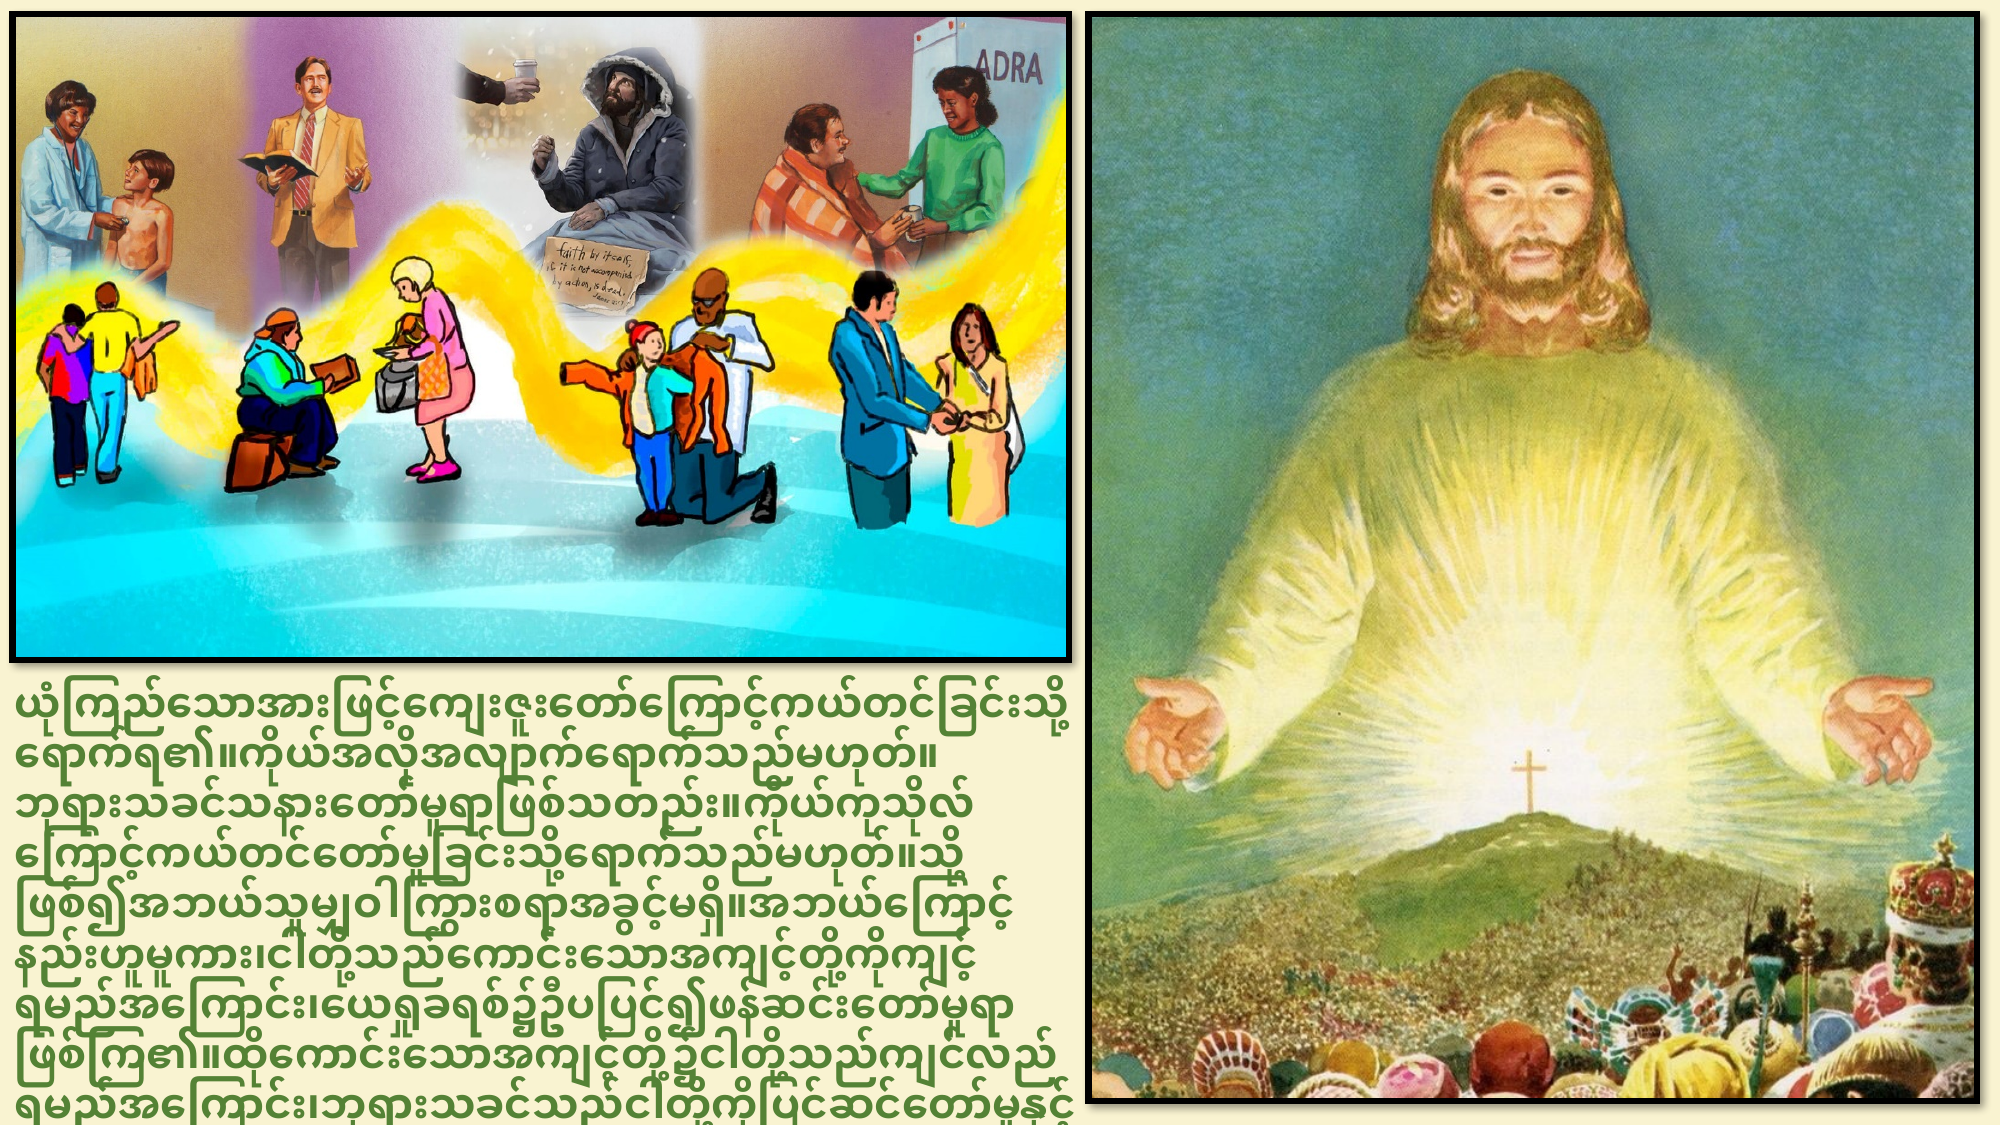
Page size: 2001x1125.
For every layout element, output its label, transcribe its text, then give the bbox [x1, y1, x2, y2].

text_box [0, 0, 2000, 1125]
picture [1091, 17, 1975, 1098]
text_box ယုံကြည်သောအားဖြင့်ကျေးဇူးတော်ကြောင့်ကယ်တင်ခြင်းသို့ ရောက်ရ၏။ကိုယ်အလိုအလျာက်ရောက်သည်မဟုတ်။ဘုရားသခင်သနားတော်မူရာဖြစ်သတည်း။ကိုယ်ကုသိုလ်ကြောင့်ကယ်တင်တော်မူခြင်းသို့ရောက်သည်မဟုတ်။သို့ဖြစ်၍အဘယ်သူမျှဝါကြွားစရာအခွင့်မရှိ။အဘယ်ကြောင့်နည်းဟူမူကား၊ငါတို့သည်ကောင်းသောအကျင့်တို့ကိုကျင့်ရမည်အကြောင်း၊ယေရှုခရစ်၌ဦပပြင်၍ဖန်ဆင်းတော်မူရာဖြစ်ကြ၏။ထိုကောင်းသောအကျင့်တို့၌ငါတို့သည်ကျင်လည်ရမည်အကြောင်း၊ဘုရားသခင်သည်ငါတို့ကိုပြင်ဆင်တော်မူနှင့်ပြီ။ [0, 668, 1092, 1125]
picture [15, 17, 1066, 657]
